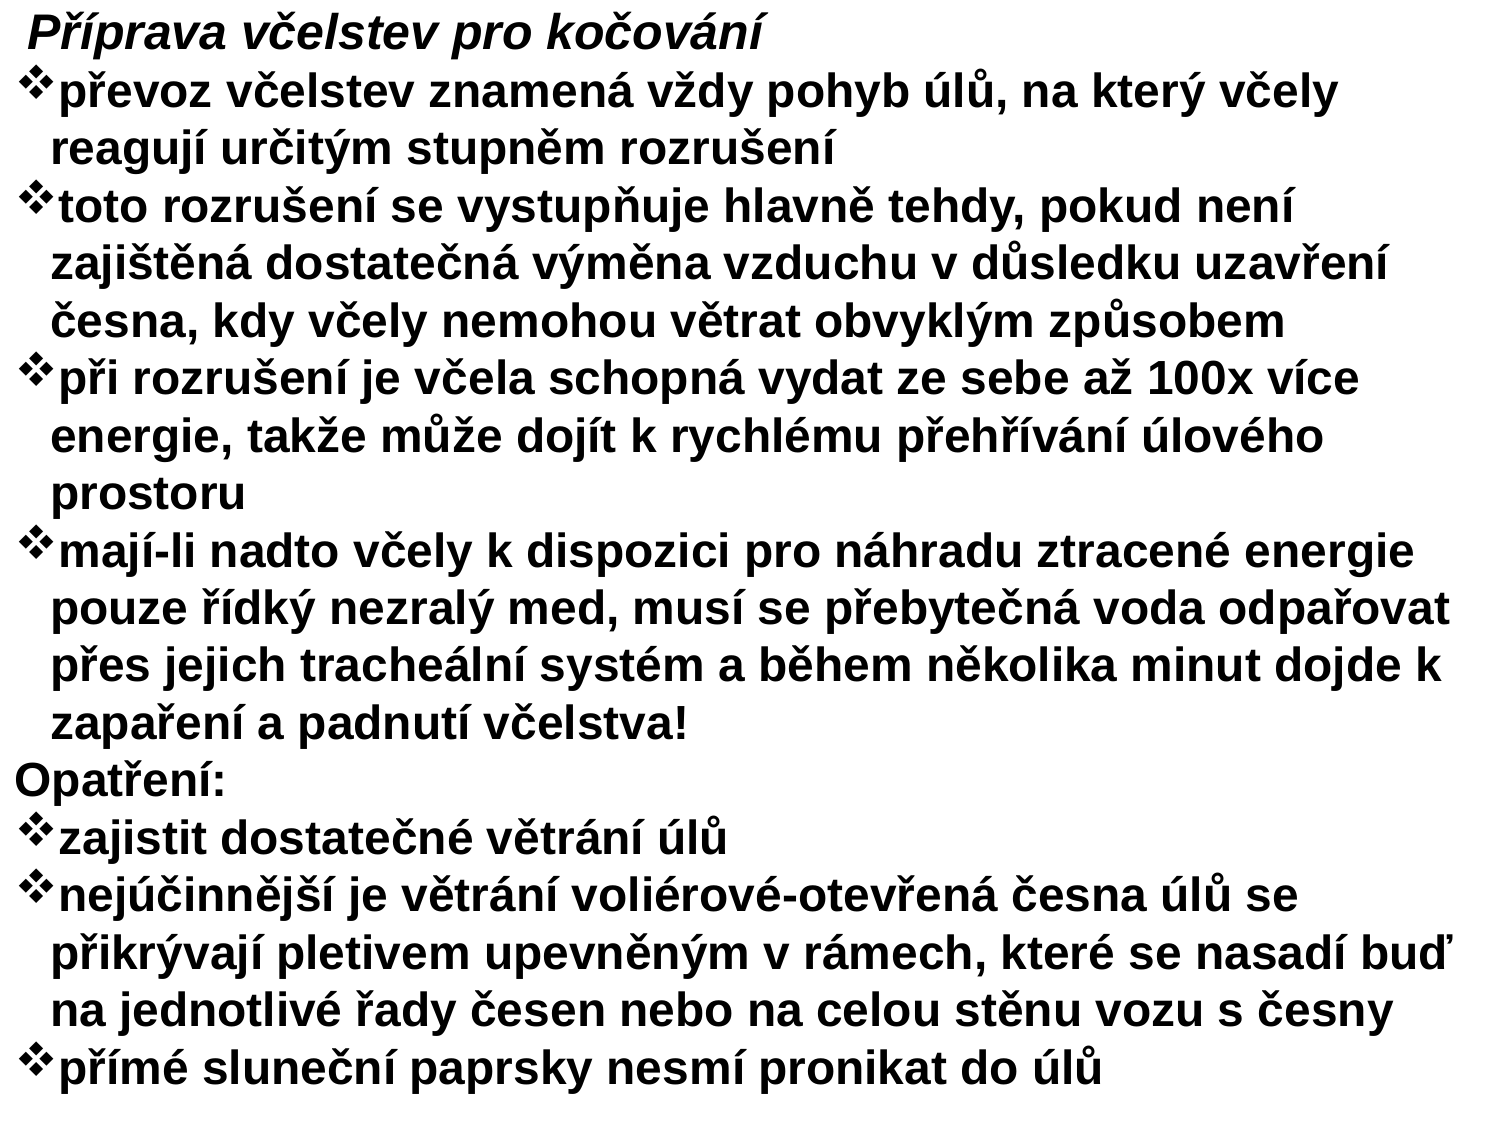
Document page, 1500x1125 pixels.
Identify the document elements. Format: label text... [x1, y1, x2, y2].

text_box Příprava včelstev pro kočování převoz včelstev znamená vždy pohyb úlů, na který včely reagují určitým stupněm rozrušení toto rozrušení se vystupňuje hlavně tehdy, pokud není zajištěná dostatečná výměna vzduchu v důsledku uzavření česna, kdy včely nemohou větrat obvyklým způsobem při rozrušení je včela schopná vydat ze sebe až 100x více energie, takže může dojít k rychlému přehřívání úlového prostoru mají-li nadto včely k dispozici pro náhradu ztracené energie pouze řídký nezralý med, musí se přebytečná voda odpařovat přes jejich tracheální systém a během několika minut dojde k zapaření a padnutí včelstva! Opatření: zajistit dostatečné větrání úlů nejúčinnější je větrání voliérové-otevřená česna úlů se přikrývají pletivem upevněným v rámech, které se nasadí buď na jednotlivé řady česen nebo na celou stěnu vozu s česny přímé sluneční paprsky nesmí pronikat do úlů [0, 0, 1500, 1102]
